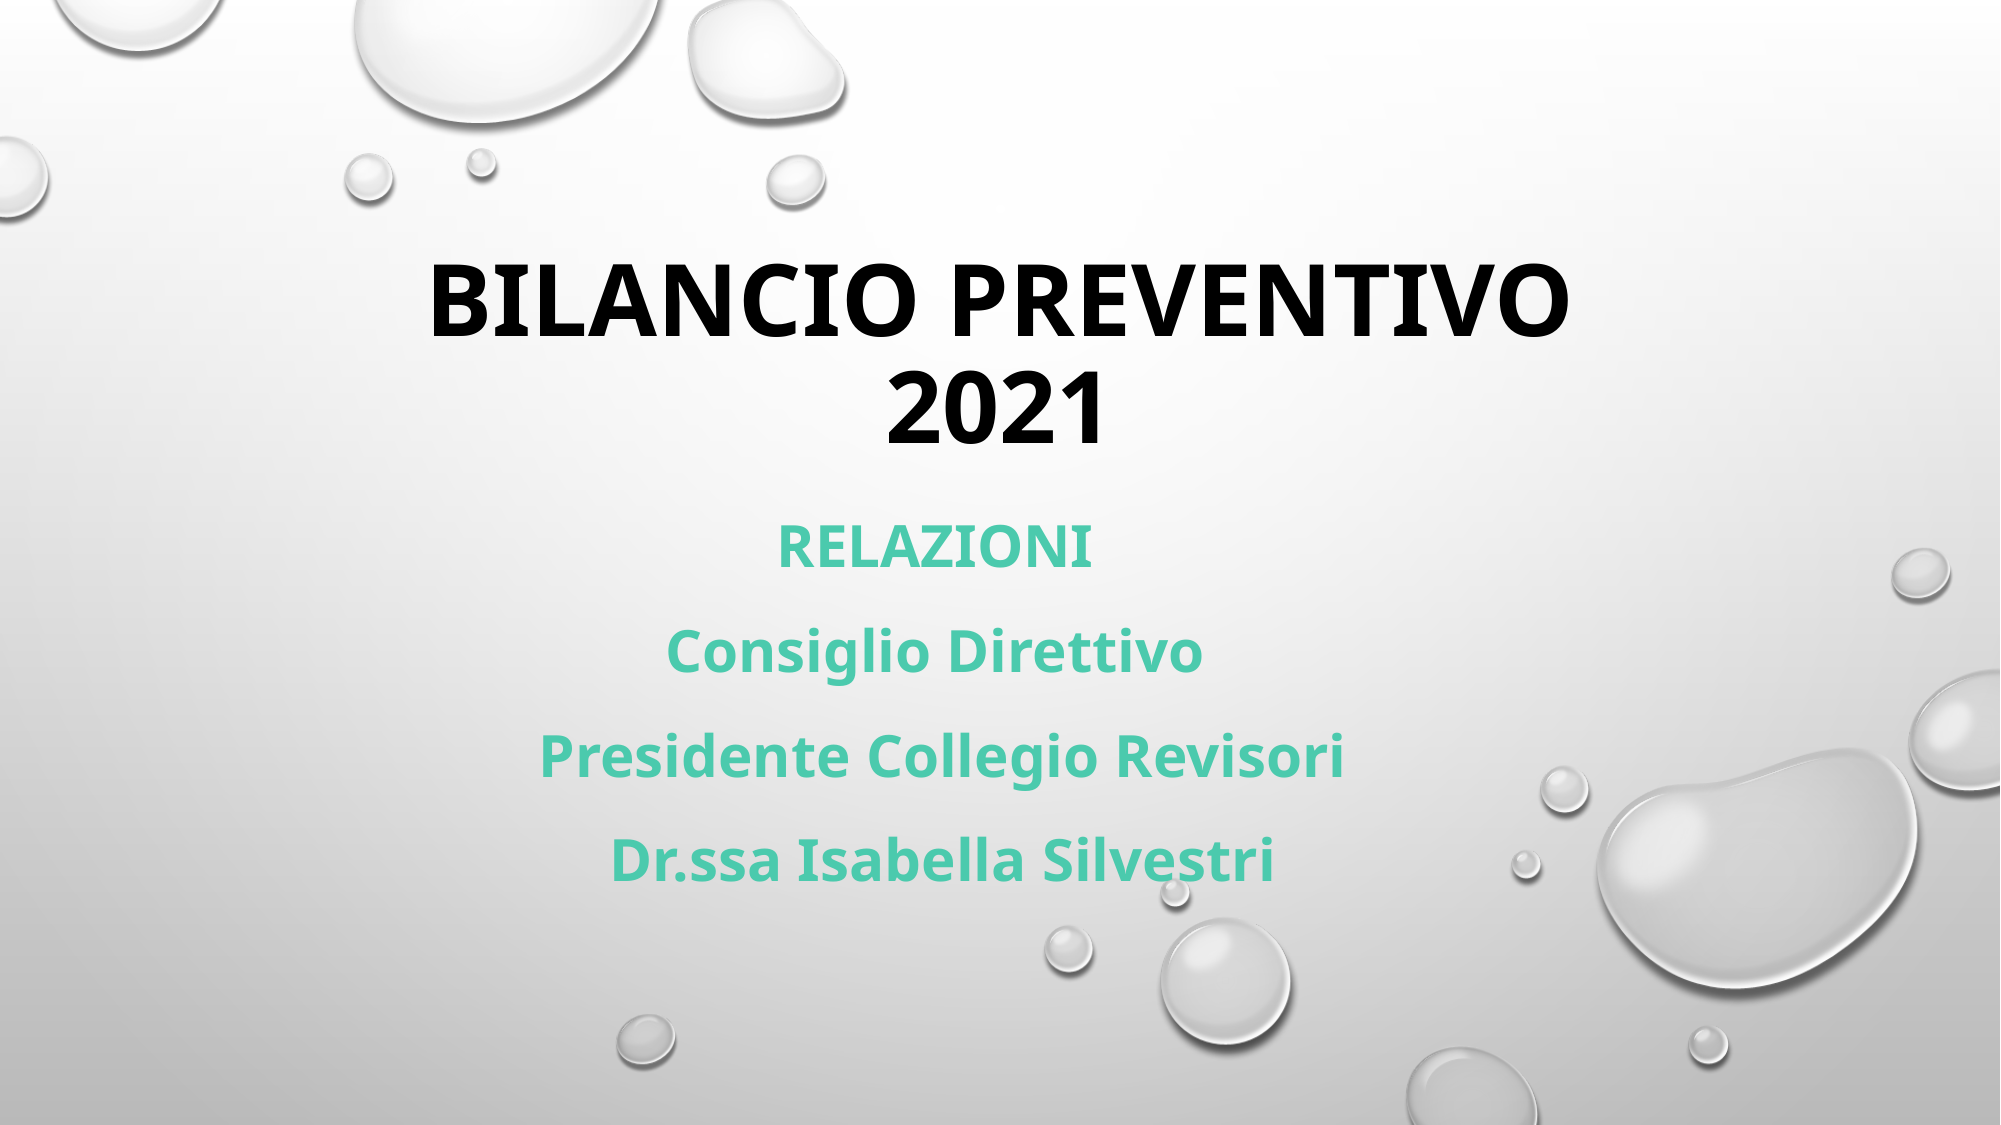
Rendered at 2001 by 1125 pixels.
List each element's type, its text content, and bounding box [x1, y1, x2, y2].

subtitle RELAZIONI Consiglio Direttivo Presidente Collegio Revisori Dr.ssa Isabella Silvestri [230, 487, 1656, 713]
picture [0, 0, 2000, 1125]
title BILANCIO PREVENTIVO 2021 [287, 213, 1713, 474]
